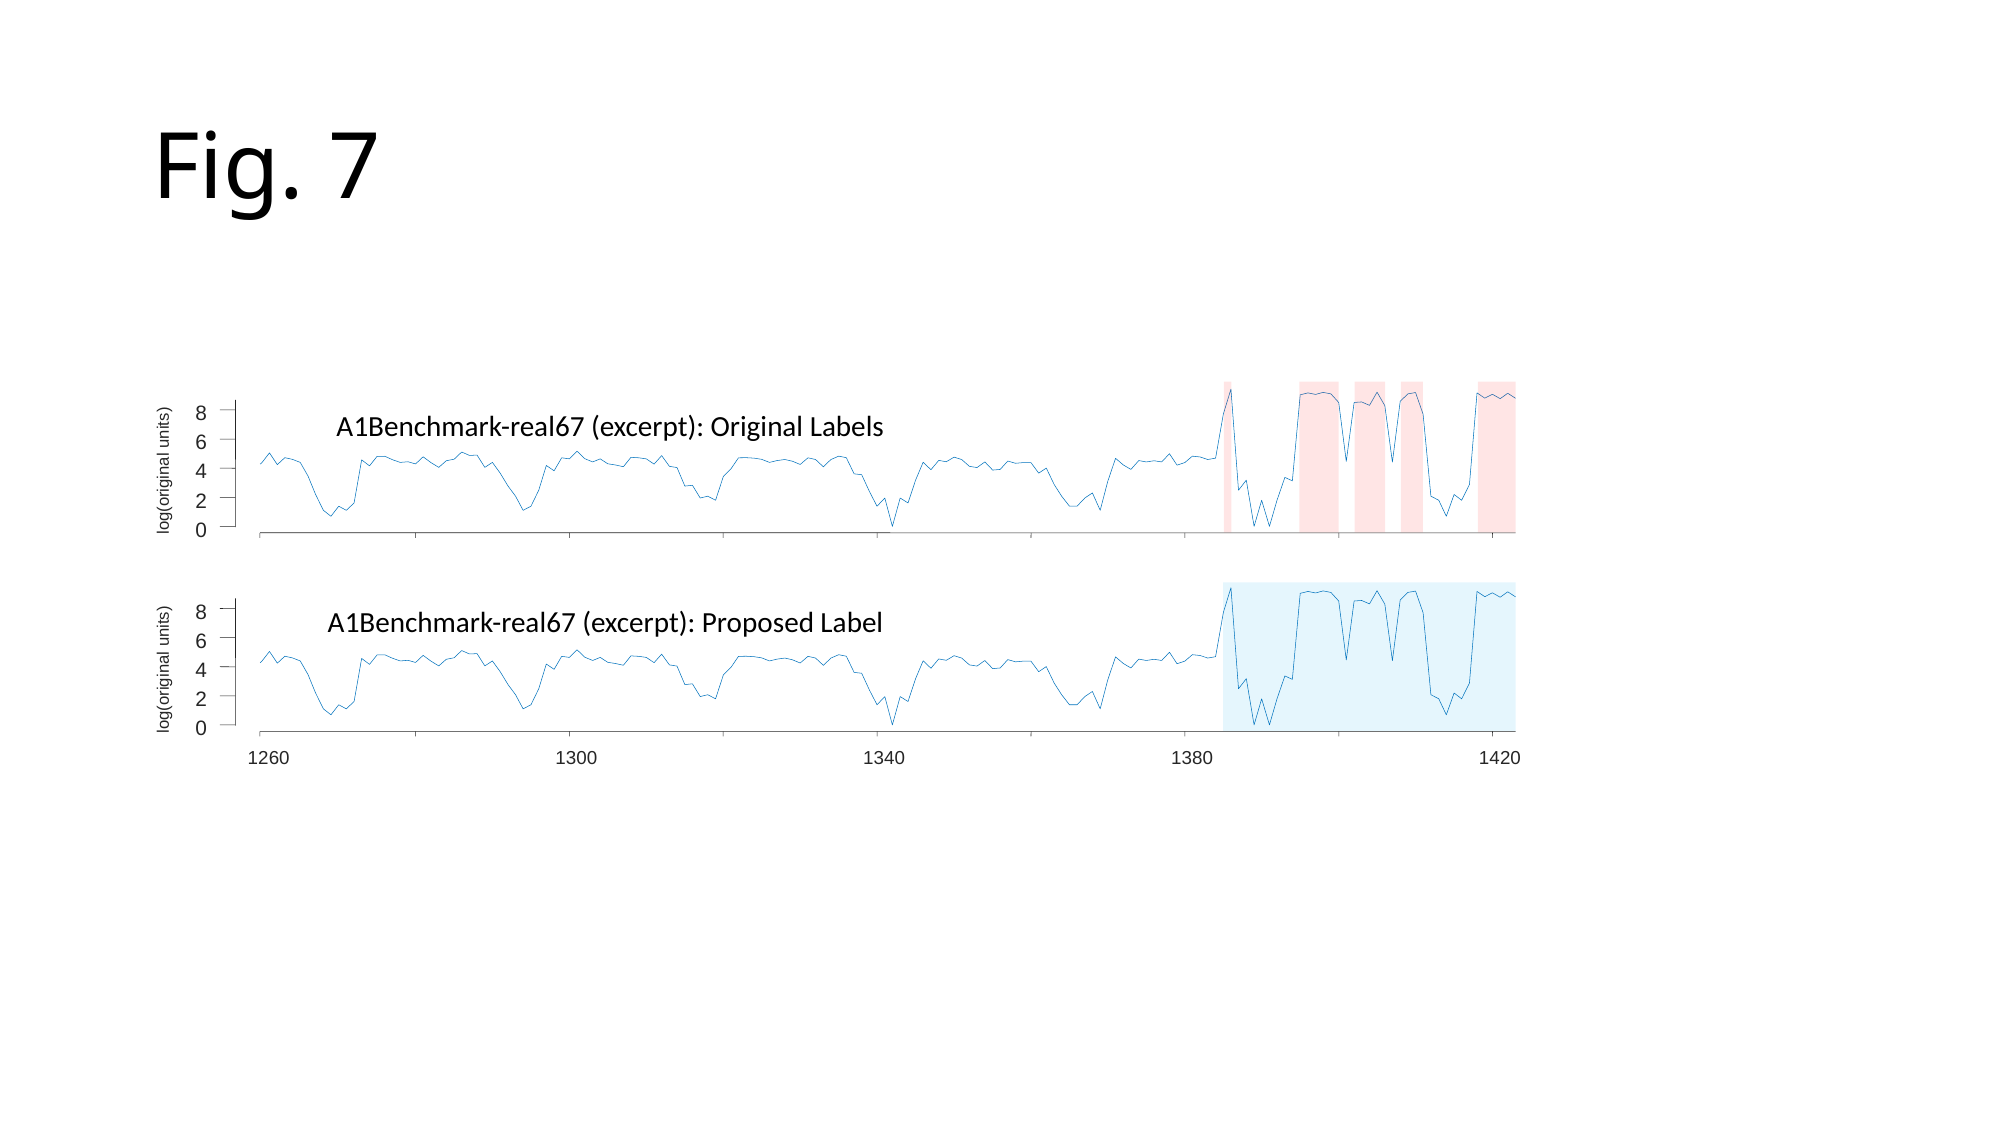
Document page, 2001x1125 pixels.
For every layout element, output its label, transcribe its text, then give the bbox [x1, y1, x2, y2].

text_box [152, 381, 1521, 761]
title Fig. 7 [137, 59, 1863, 278]
